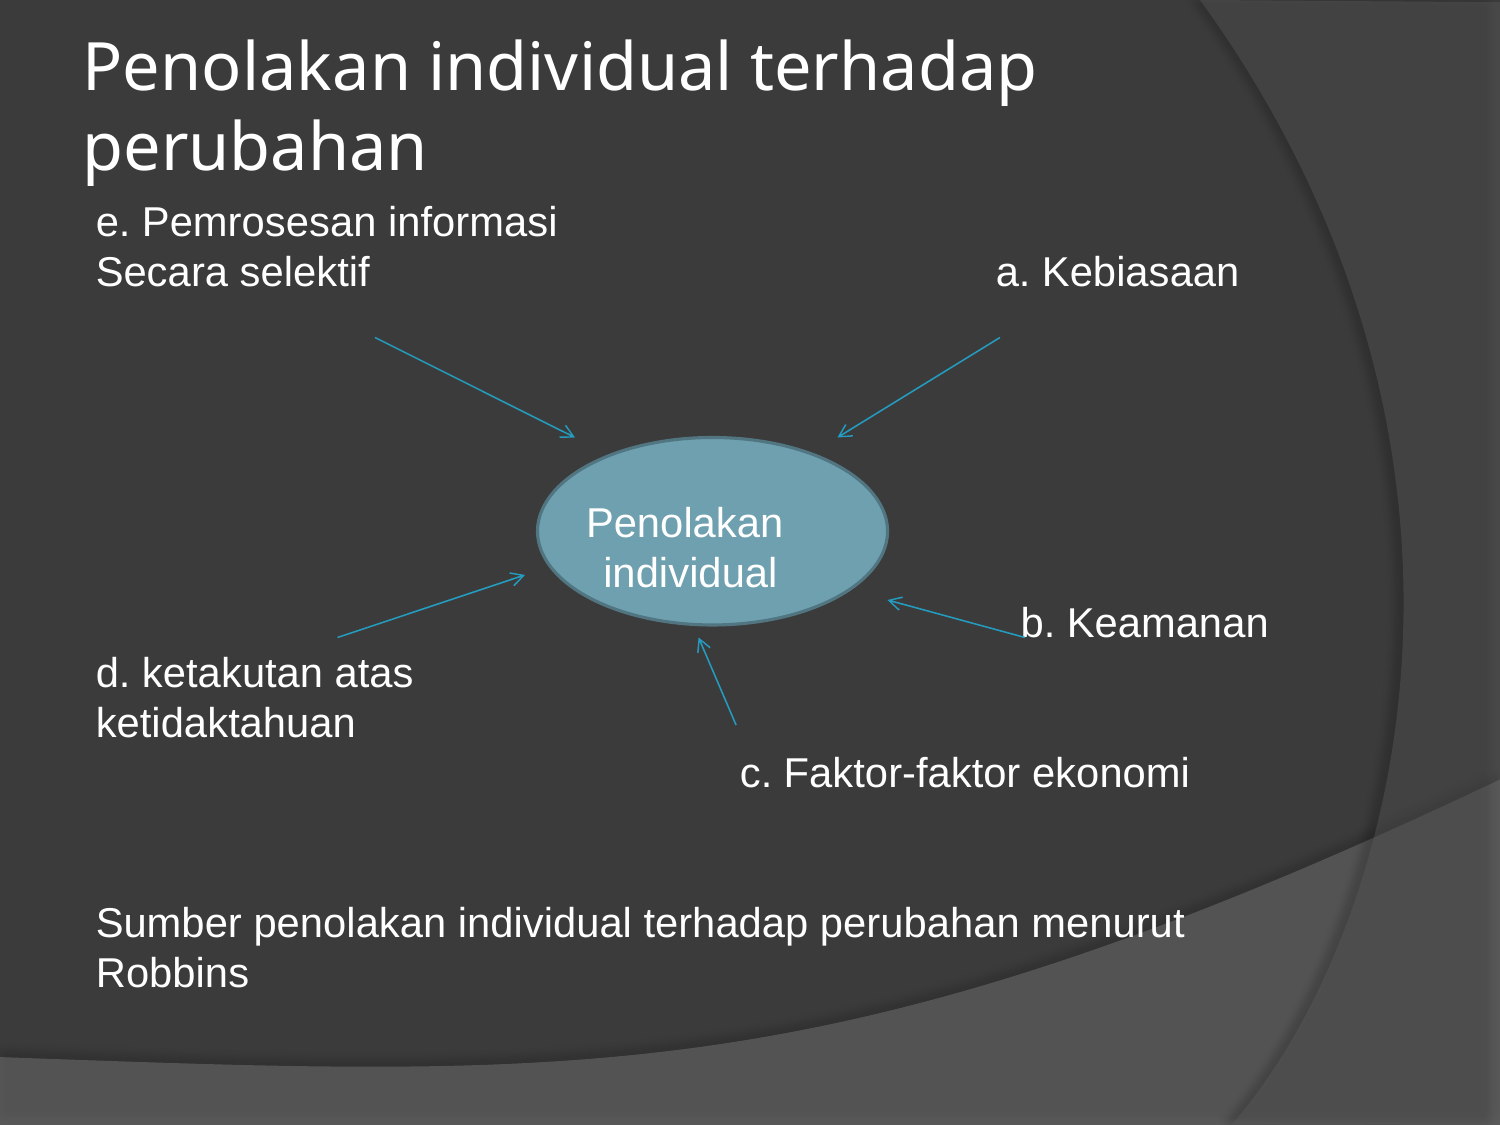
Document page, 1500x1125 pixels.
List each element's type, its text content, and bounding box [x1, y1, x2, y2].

list e. Pemrosesan informasi Secara selektif a. Kebiasaan Penolakan individual b. Keamanan d. ketakutan atas ketidaktahuan c. Faktor-faktor ekonomi Sumber penolakan individual terhadap perubahan menurut Robbins [75, 187, 1300, 1005]
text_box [374, 337, 576, 438]
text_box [887, 599, 1026, 638]
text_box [698, 637, 737, 726]
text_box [337, 574, 526, 638]
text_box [837, 337, 1001, 438]
title Penolakan individual terhadap perubahan [75, 45, 1300, 163]
